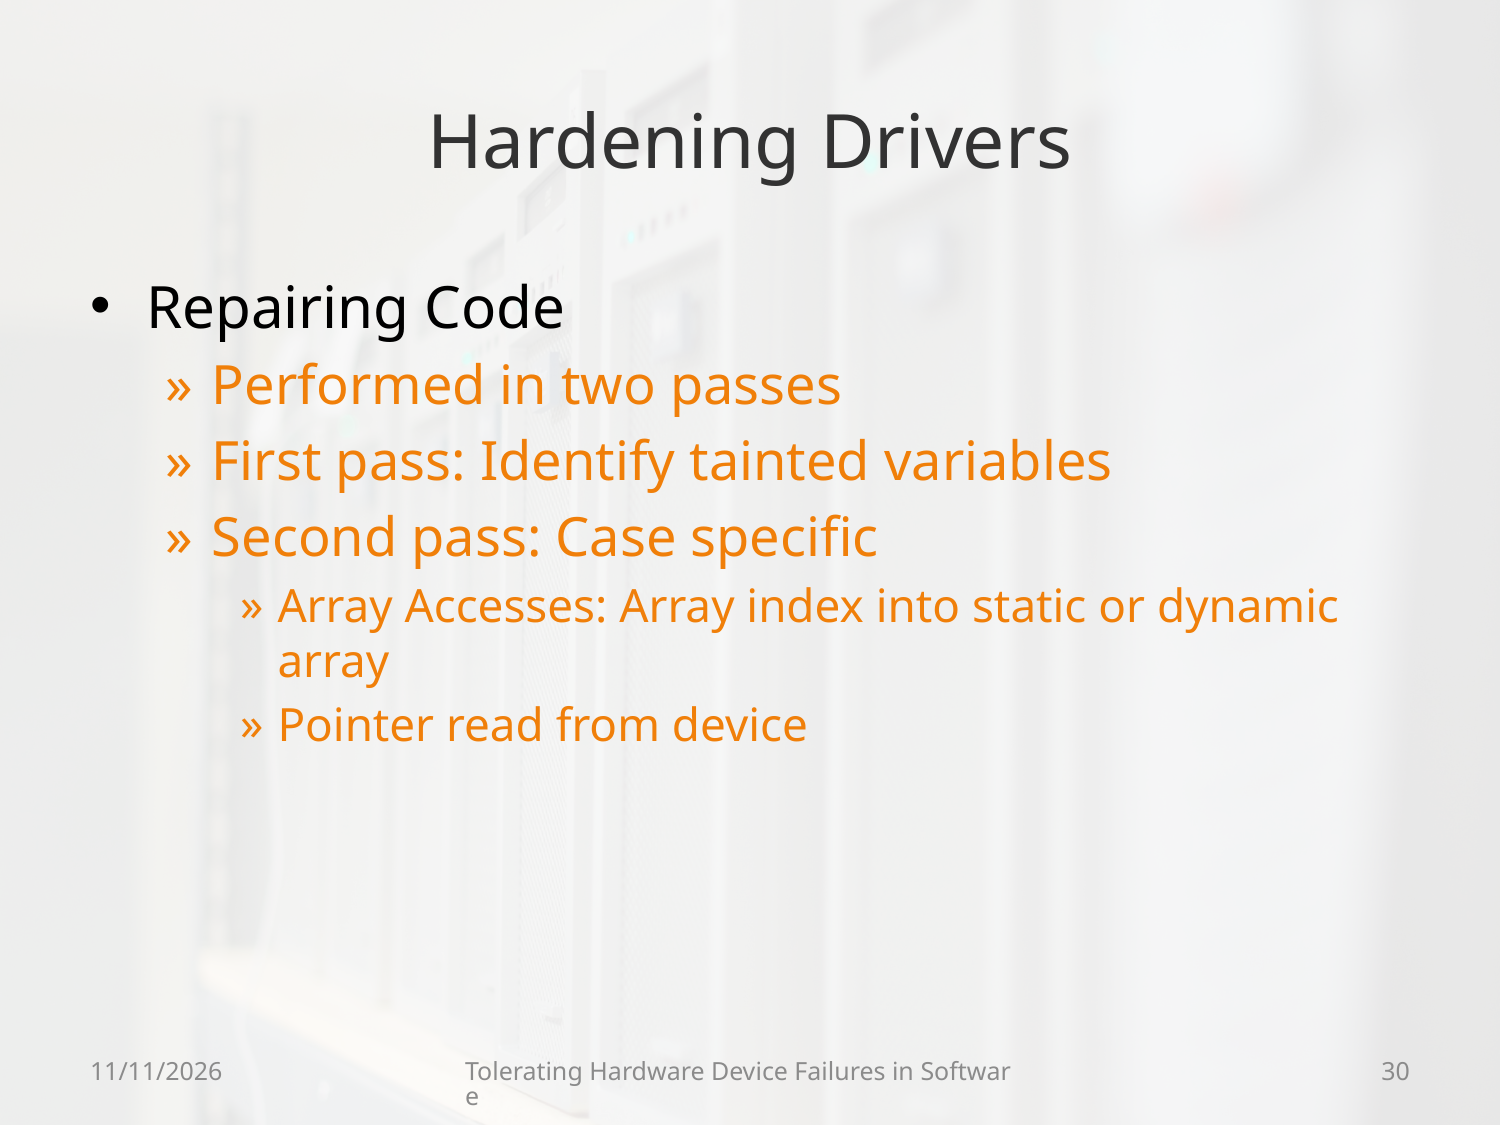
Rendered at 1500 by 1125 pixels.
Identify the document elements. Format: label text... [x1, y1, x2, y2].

title Hardening Drivers [75, 45, 1425, 233]
list Repairing Code Performed in two passes First pass: Identify tainted variables Second pass: Case specific Array Accesses: Array index into static or dynamic array Pointer read from device [75, 262, 1425, 1005]
slide_number 30 [1074, 1042, 1425, 1103]
footer Tolerating Hardware Device Failures in Software [450, 1042, 1038, 1103]
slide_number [75, 1042, 425, 1103]
